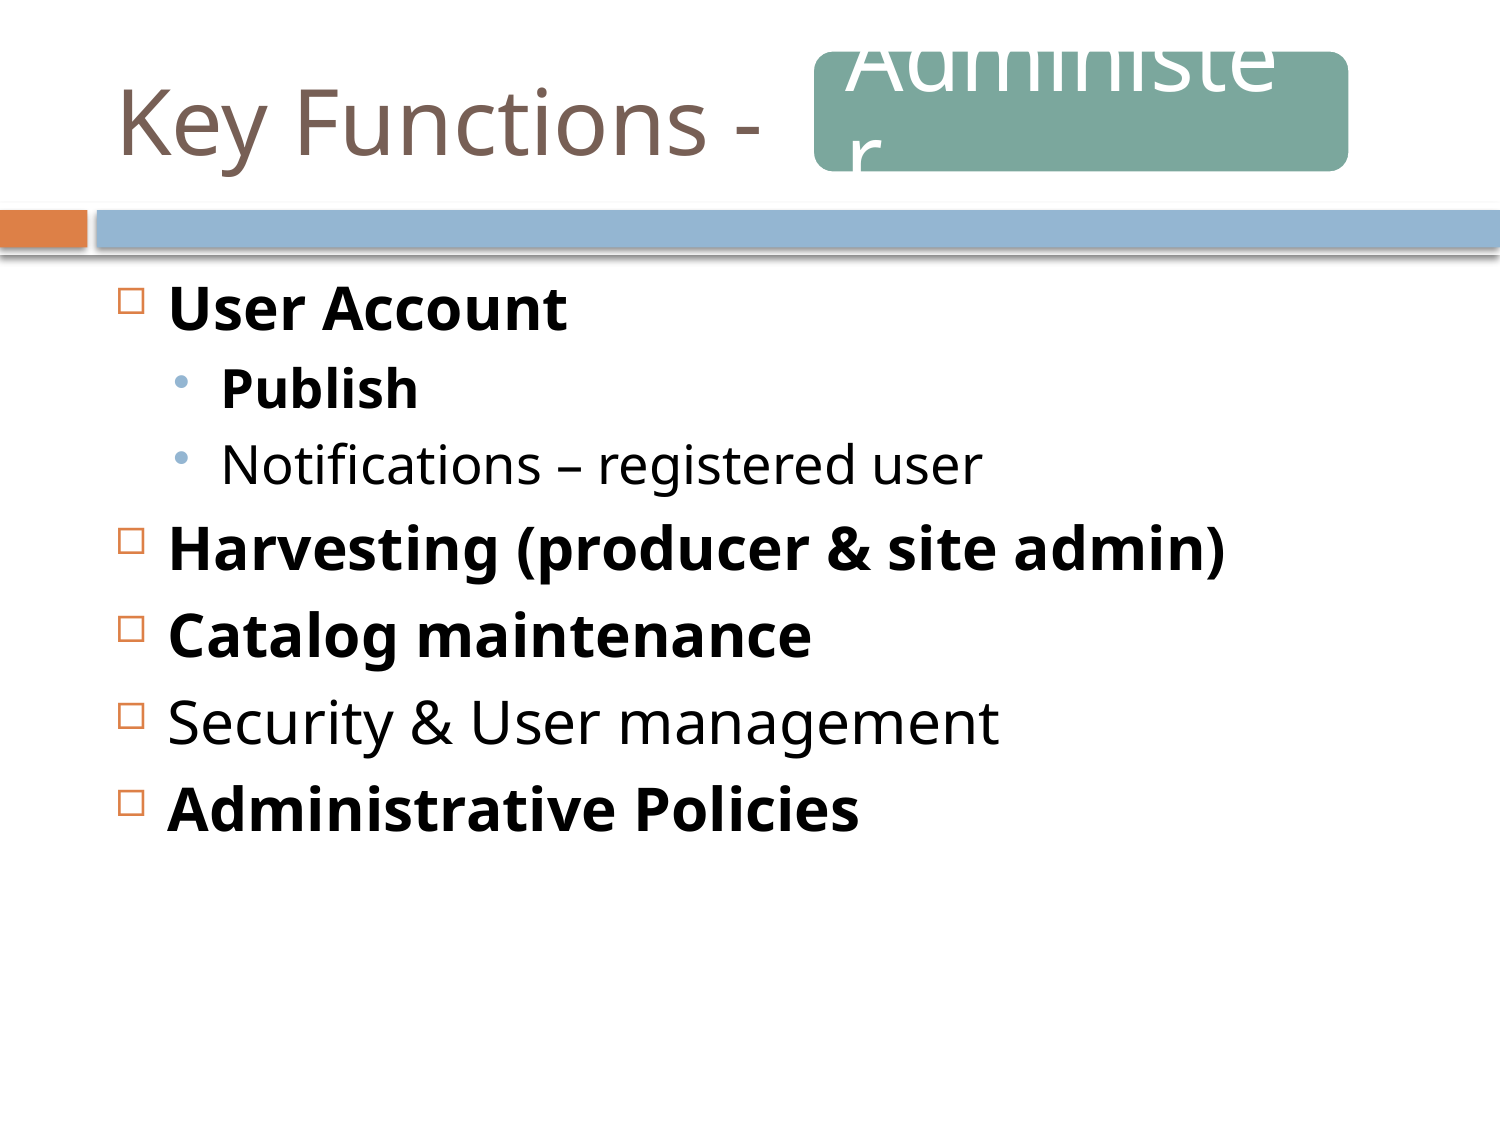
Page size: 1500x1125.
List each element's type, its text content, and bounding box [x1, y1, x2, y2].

list User Account Publish Notifications – registered user Harvesting (producer & site admin) Catalog maintenance Security & User management Administrative Policies [100, 262, 1438, 1000]
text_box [812, 49, 1351, 201]
title Key Functions - [100, 37, 1438, 200]
